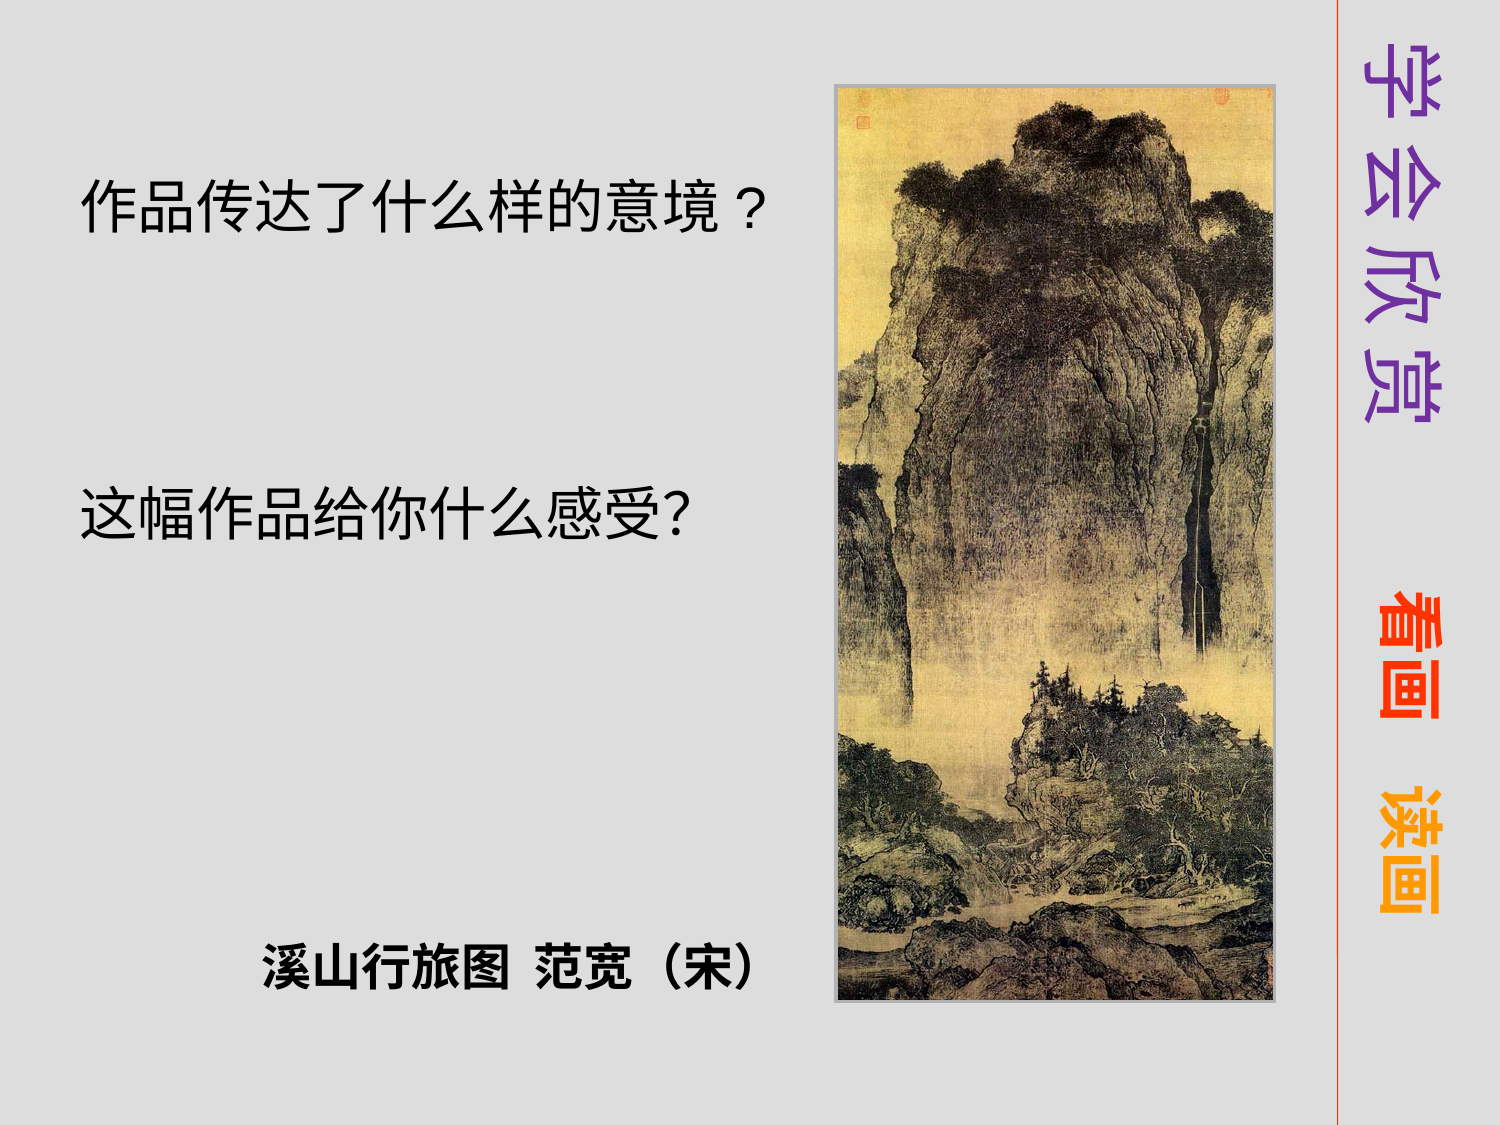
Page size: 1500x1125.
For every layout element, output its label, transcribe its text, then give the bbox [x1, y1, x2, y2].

text_box 学 会 欣 赏 [1331, 24, 1337, 500]
text_box 看画 读画 [1350, 575, 1461, 1125]
title 溪山行旅图 范宽（宋） [140, 884, 904, 1048]
text_box 学 会 欣 赏 [1338, 24, 1463, 500]
text_box 作品传达了什么样的意境? [64, 162, 832, 318]
picture [837, 87, 1274, 1001]
text_box 这幅作品给你什么感受？ [64, 370, 832, 654]
